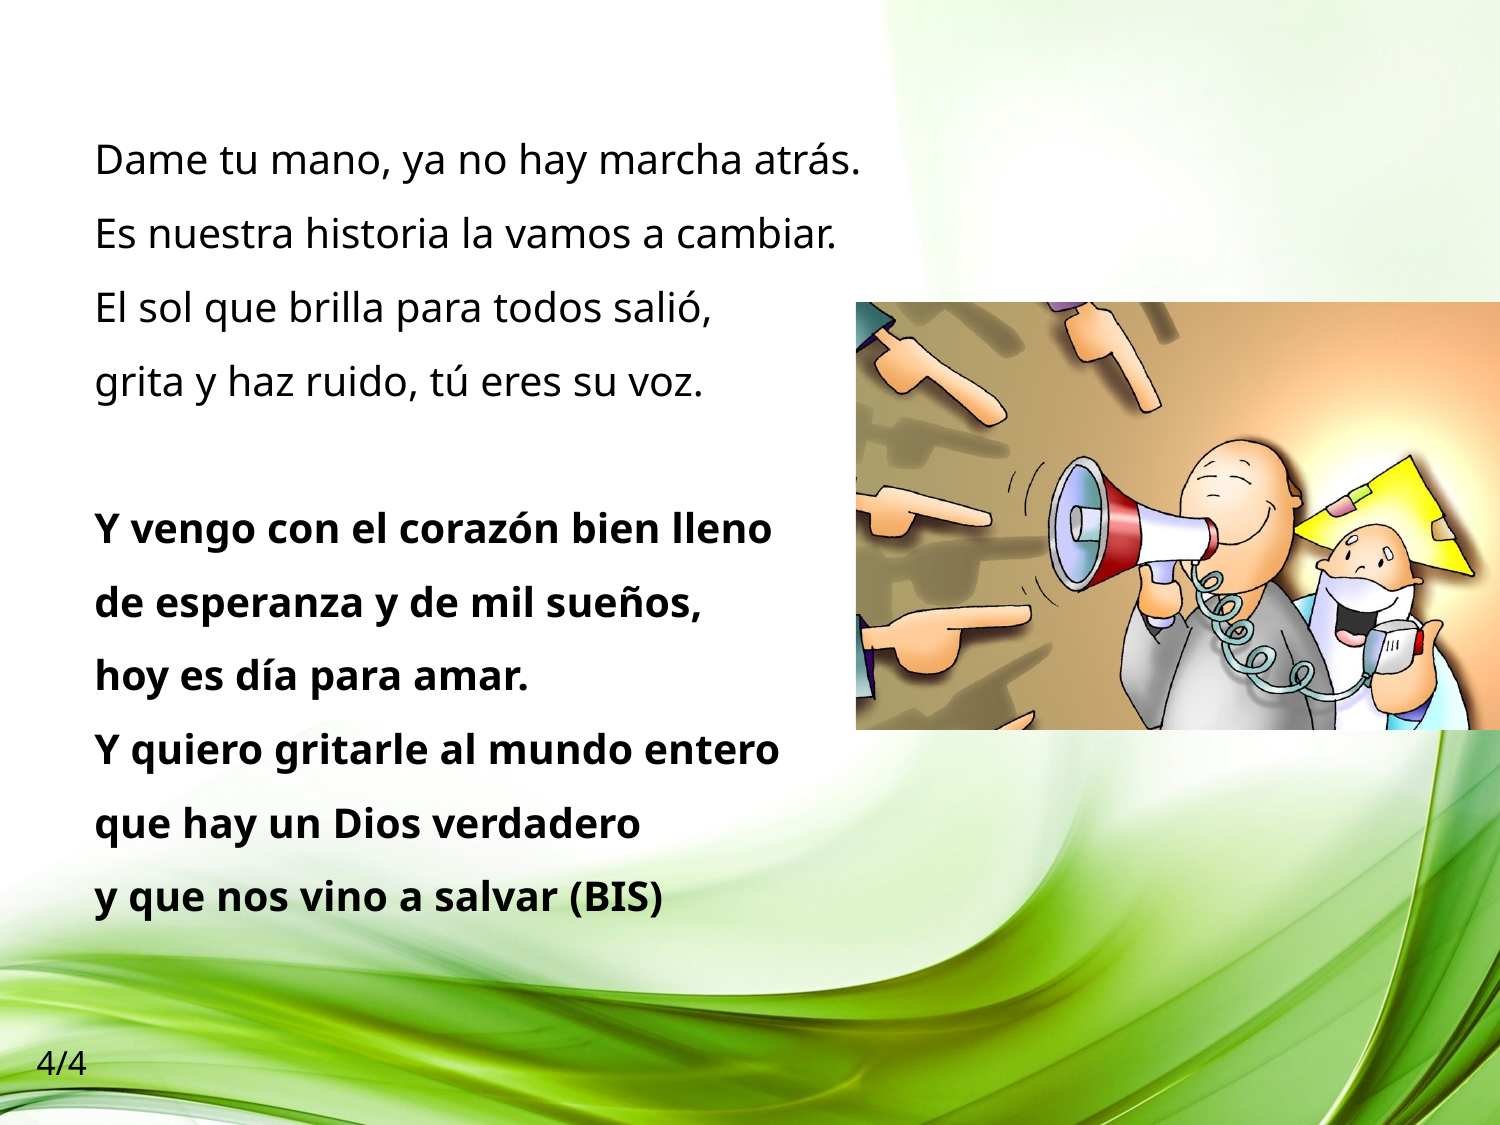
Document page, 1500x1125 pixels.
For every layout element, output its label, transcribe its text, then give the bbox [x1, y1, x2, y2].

list Dame tu mano, ya no hay marcha atrás. Es nuestra historia la vamos a cambiar. El sol que brilla para todos salió, grita y haz ruido, tú eres su voz. Y vengo con el corazón bien lleno de esperanza y de mil sueños, hoy es día para amar. Y quiero gritarle al mundo entero que hay un Dios verdadero y que nos vino a salvar (BIS) [79, 101, 1474, 935]
text_box 4/4 [21, 1034, 102, 1090]
picture [0, 0, 1500, 1125]
